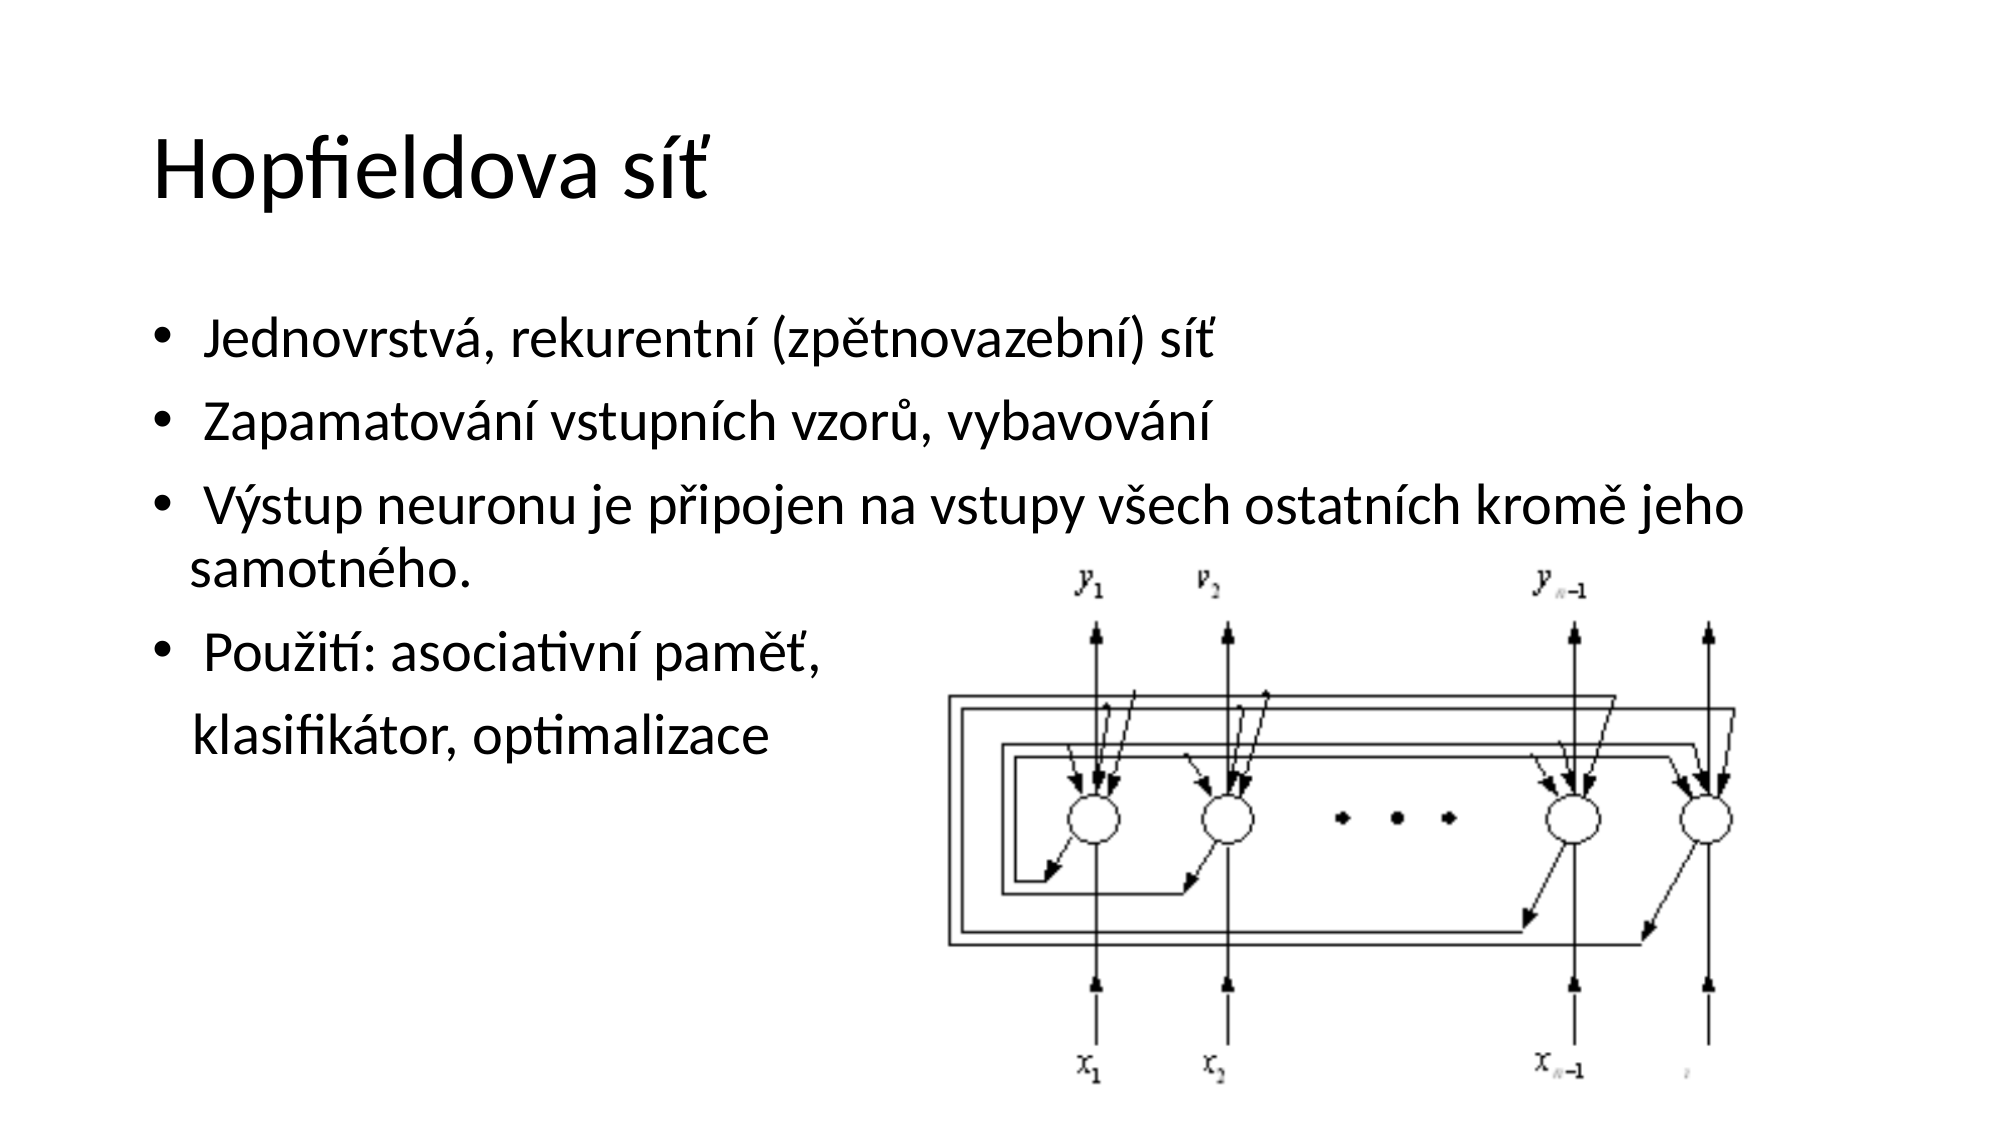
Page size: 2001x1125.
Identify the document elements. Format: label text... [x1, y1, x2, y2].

title Hopfieldova síť [137, 59, 1863, 278]
picture [920, 562, 1793, 1088]
list Jednovrstvá, rekurentní (zpětnovazební) síť Zapamatování vstupních vzorů, vybavování Výstup neuronu je připojen na vstupy všech ostatních kromě jeho samotného. Použití: asociativní paměť, klasifikátor, optimalizace [137, 299, 1863, 1014]
